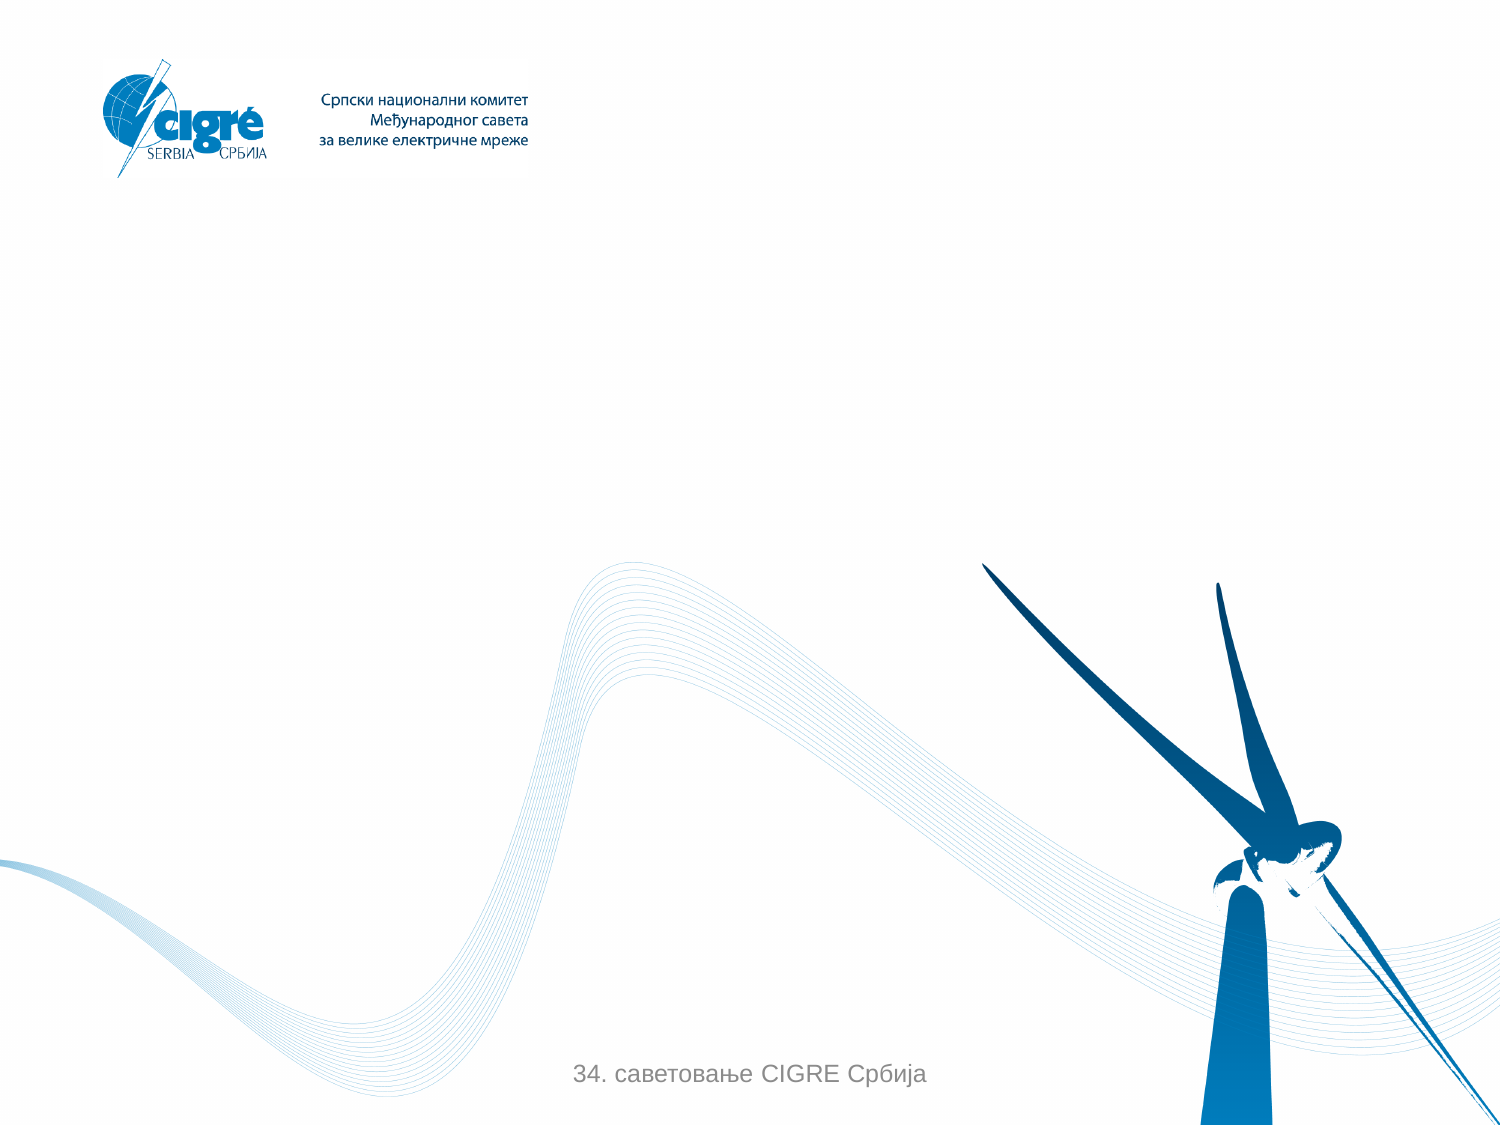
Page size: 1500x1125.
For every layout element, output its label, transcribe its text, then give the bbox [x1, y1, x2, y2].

picture [0, 0, 1500, 1125]
footer 34. саветовање CIGRE Србија [496, 1042, 1004, 1103]
picture [1235, 960, 1252, 964]
